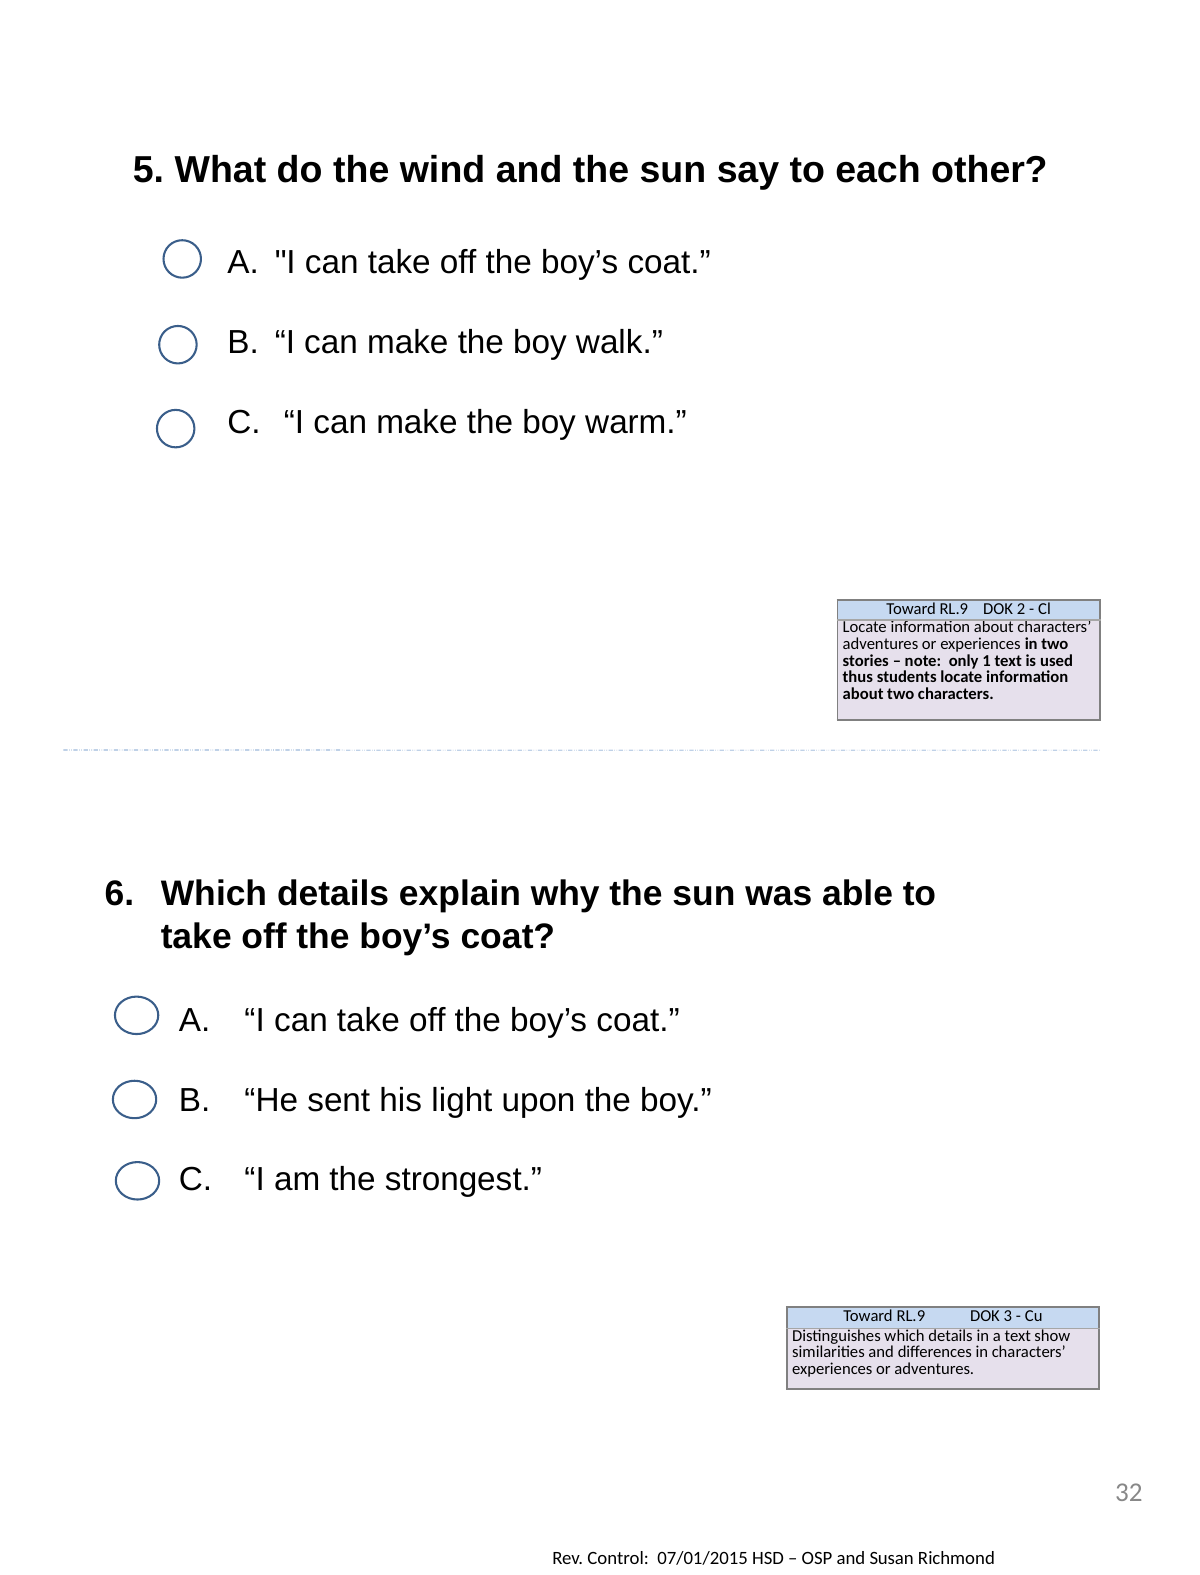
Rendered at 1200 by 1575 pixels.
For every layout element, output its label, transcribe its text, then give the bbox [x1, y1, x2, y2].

text_box [163, 240, 201, 278]
text_box [156, 409, 195, 448]
table_header Toward RL.9 DOK 2 - Cl [838, 601, 1099, 619]
text_box [115, 1162, 160, 1200]
text_box [114, 996, 159, 1035]
text_box Which details explain why the sun was able to take off the boy’s coat? “I can take off the boy’s coat.” “He sent his light upon the boy.” “I am the strongest.” [96, 862, 988, 1525]
table_cell Locate information about characters’ adventures or experiences in two stories – note: only 1 text is used thus students locate information about two characters. [838, 621, 1099, 719]
text_box [159, 325, 197, 364]
table_cell Distinguishes which details in a text show similarities and differences in characters’ experiences or adventures. [788, 1329, 1098, 1388]
table_header Toward RL.9 DOK 3 - Cu [788, 1308, 1098, 1328]
text_box 5. What do the wind and the sun say to each other? "I can take off the boy’s coat.” “I can make the boy walk.” “I can make the boy warm.” [125, 137, 1075, 528]
slide_number 32 [1012, 1467, 1143, 1515]
text_box [112, 1080, 157, 1119]
